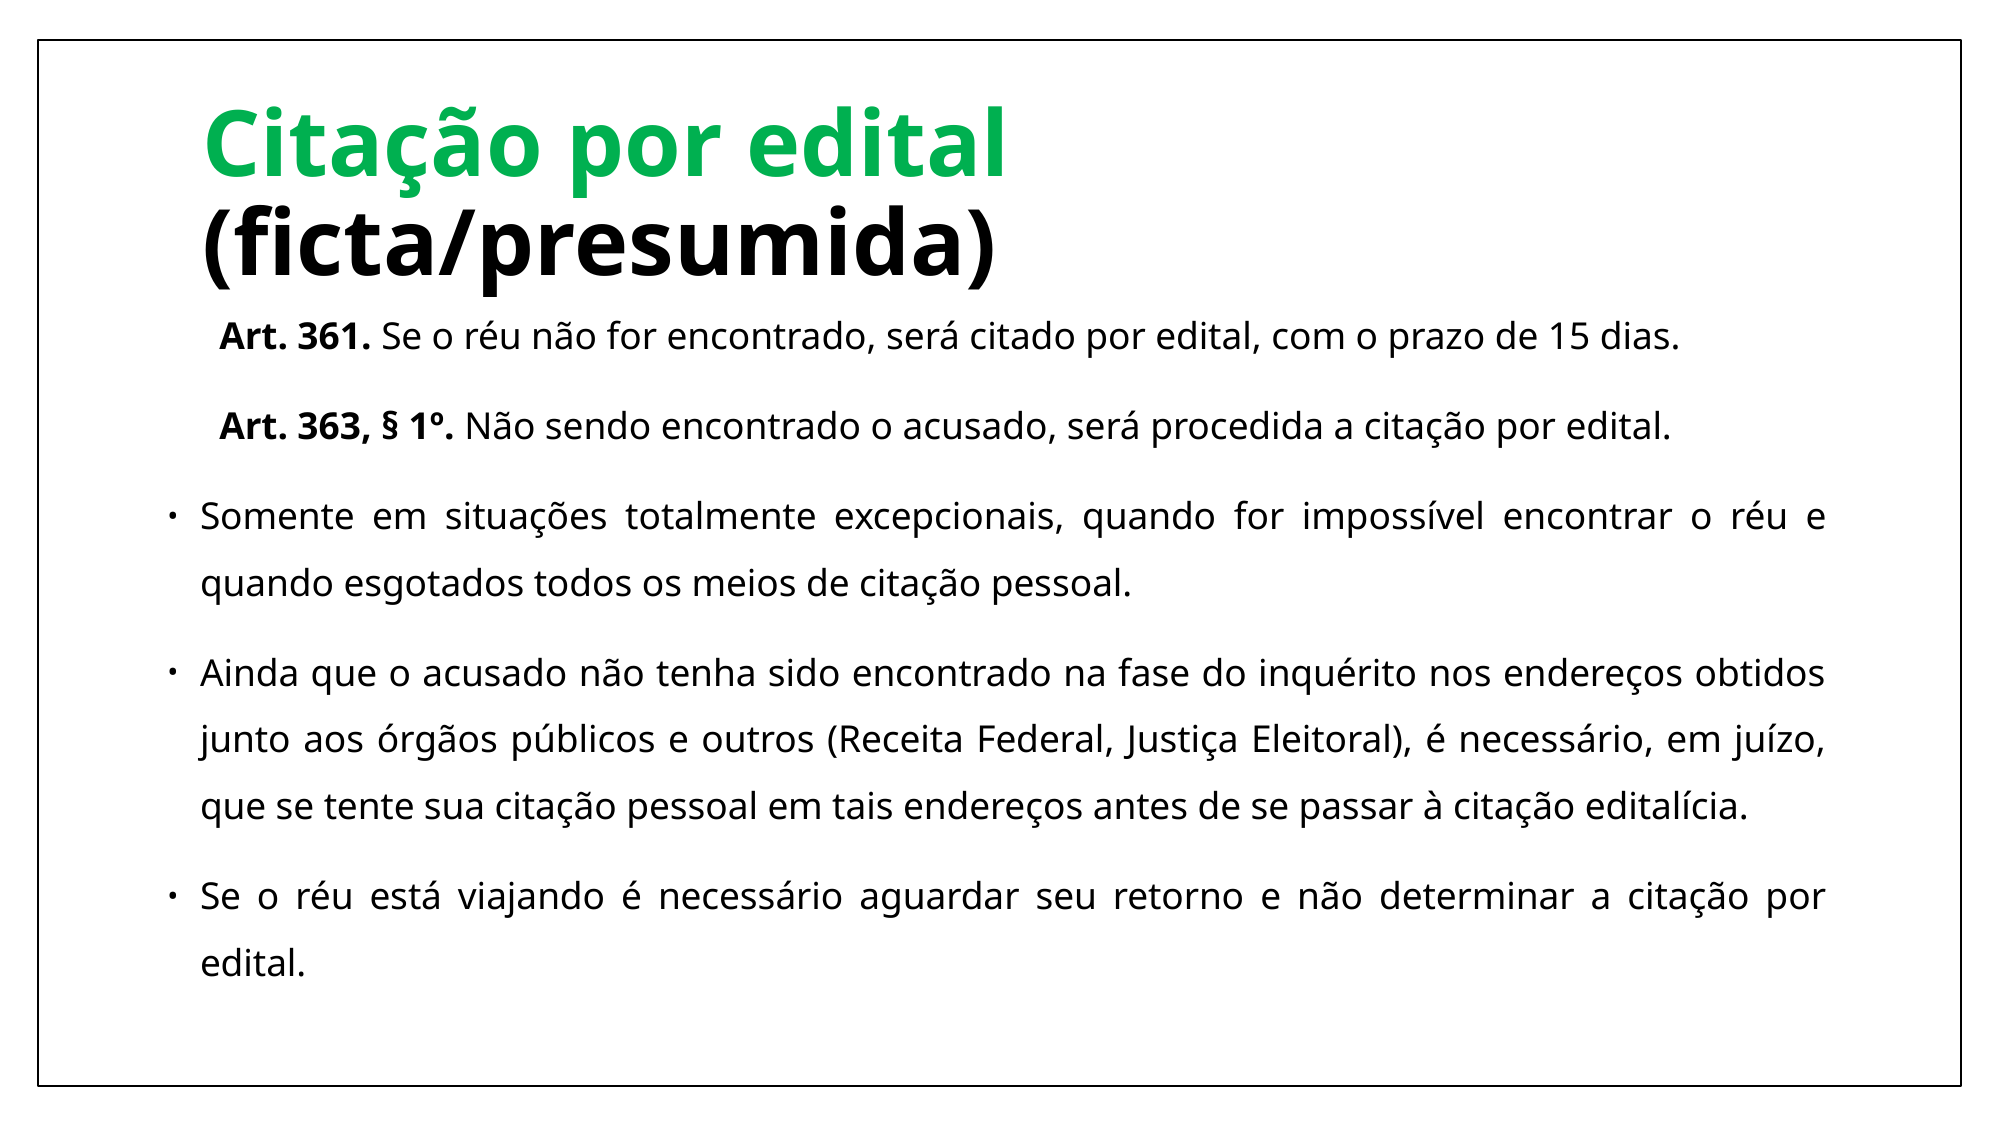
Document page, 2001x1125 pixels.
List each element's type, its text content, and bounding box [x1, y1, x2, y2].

title Citação por edital (ficta/presumida) [187, 92, 1808, 282]
list Art. 361. Se o réu não for encontrado, será citado por edital, com o prazo de 15 dias. Art. 363, § 1º. Não sendo encontrado o acusado, será procedida a citação por edital. Somente em situações totalmente excepcionais, quando for impossível encontrar o réu e quando esgotados todos os meios de citação pessoal. Ainda que o acusado não tenha sido encontrado na fase do inquérito nos endereços obtidos junto aos órgãos públicos e outros (Receita Federal, Justiça Eleitoral), é necessário, em juízo, que se tente sua citação pessoal em tais endereços antes de se passar à citação editalícia. Se o réu está viajando é necessário aguardar seu retorno e não determinar a citação por edital. [152, 282, 1842, 1048]
